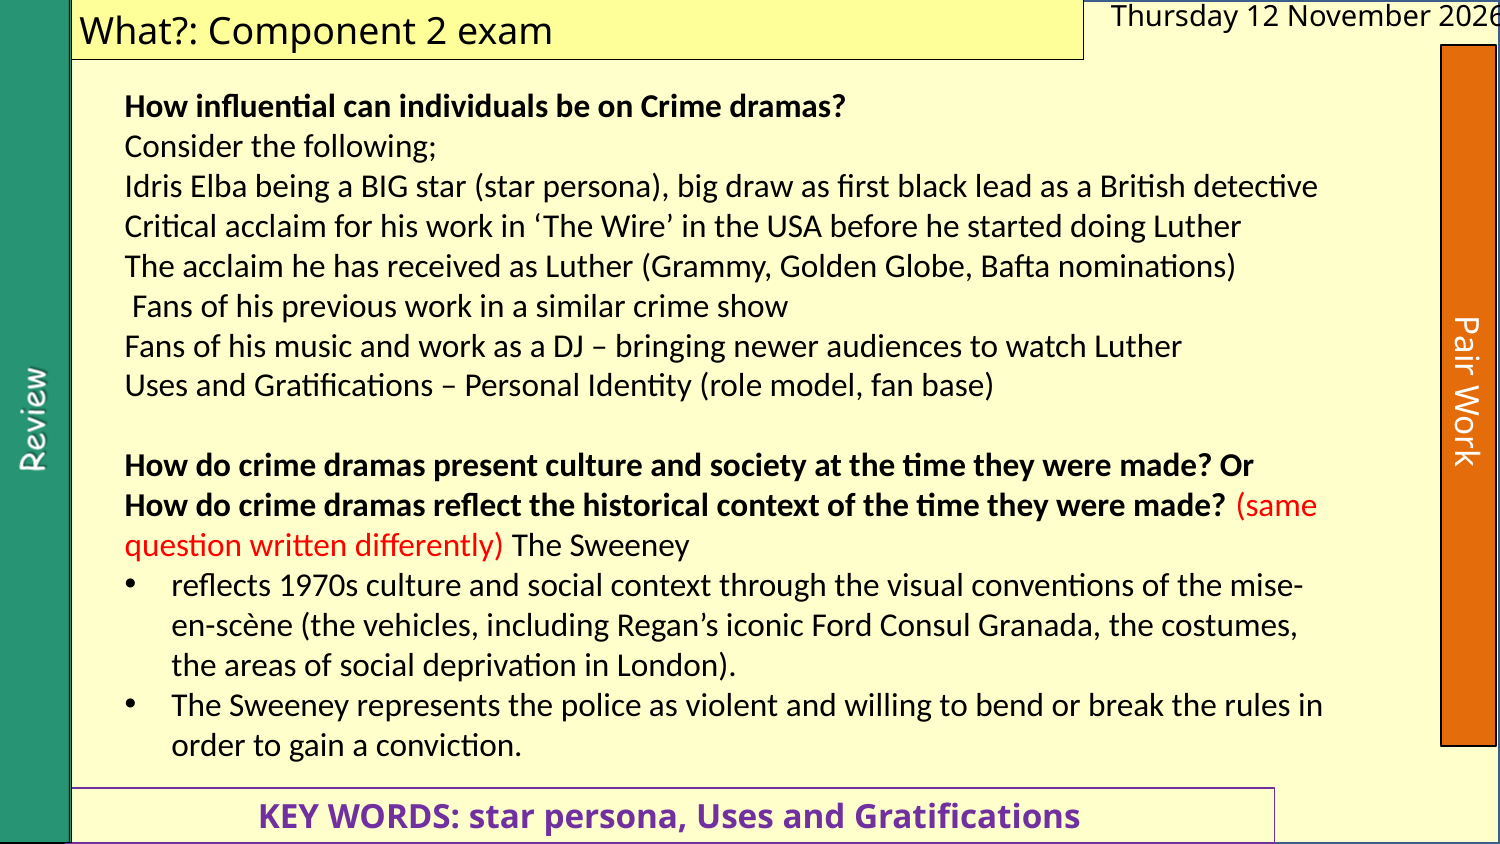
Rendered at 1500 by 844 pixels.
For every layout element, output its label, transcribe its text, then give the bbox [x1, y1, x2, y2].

text_box How influential can individuals be on Crime dramas? Consider the following; Idris Elba being a BIG star (star persona), big draw as first black lead as a British detective Critical acclaim for his work in ‘The Wire’ in the USA before he started doing Luther The acclaim he has received as Luther (Grammy, Golden Globe, Bafta nominations) Fans of his previous work in a similar crime show Fans of his music and work as a DJ – bringing newer audiences to watch Luther Uses and Gratifications – Personal Identity (role model, fan base) How do crime dramas present culture and society at the time they were made? Or How do crime dramas reflect the historical context of the time they were made? (same question written differently) The Sweeney reflects 1970s culture and social context through the visual conventions of the mise-en-scène (the vehicles, including Regan’s iconic Ford Consul Granada, the costumes, the areas of social deprivation in London). The Sweeney represents the police as violent and willing to bend or break the rules in order to gain a conviction. [109, 76, 1341, 771]
text_box Pair Work [1441, 45, 1496, 747]
text_box What?: Component 2 exam [86, 0, 1084, 60]
text_box KEY WORDS: star persona, Uses and Gratifications [86, 788, 1275, 843]
picture [0, 0, 82, 843]
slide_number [1095, 0, 1500, 38]
